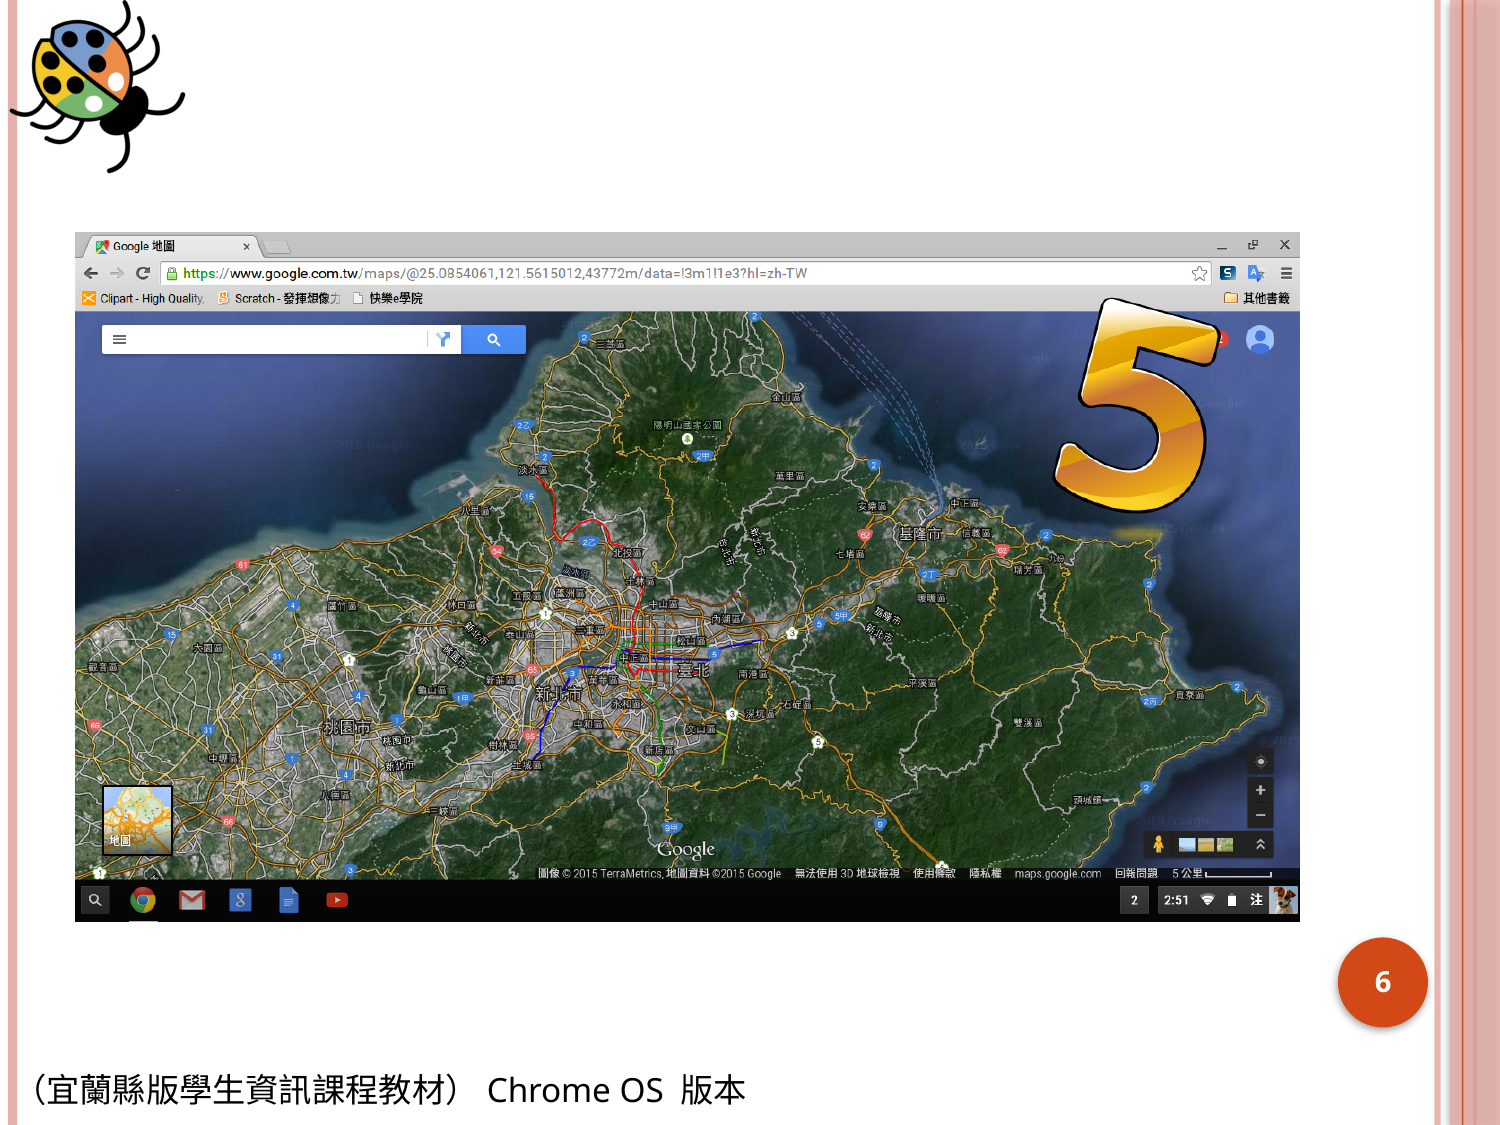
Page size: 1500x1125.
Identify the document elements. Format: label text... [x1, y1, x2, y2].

picture [0, 0, 206, 195]
slide_number 6 [1333, 940, 1434, 1027]
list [74, 231, 1301, 922]
picture [1007, 293, 1261, 547]
